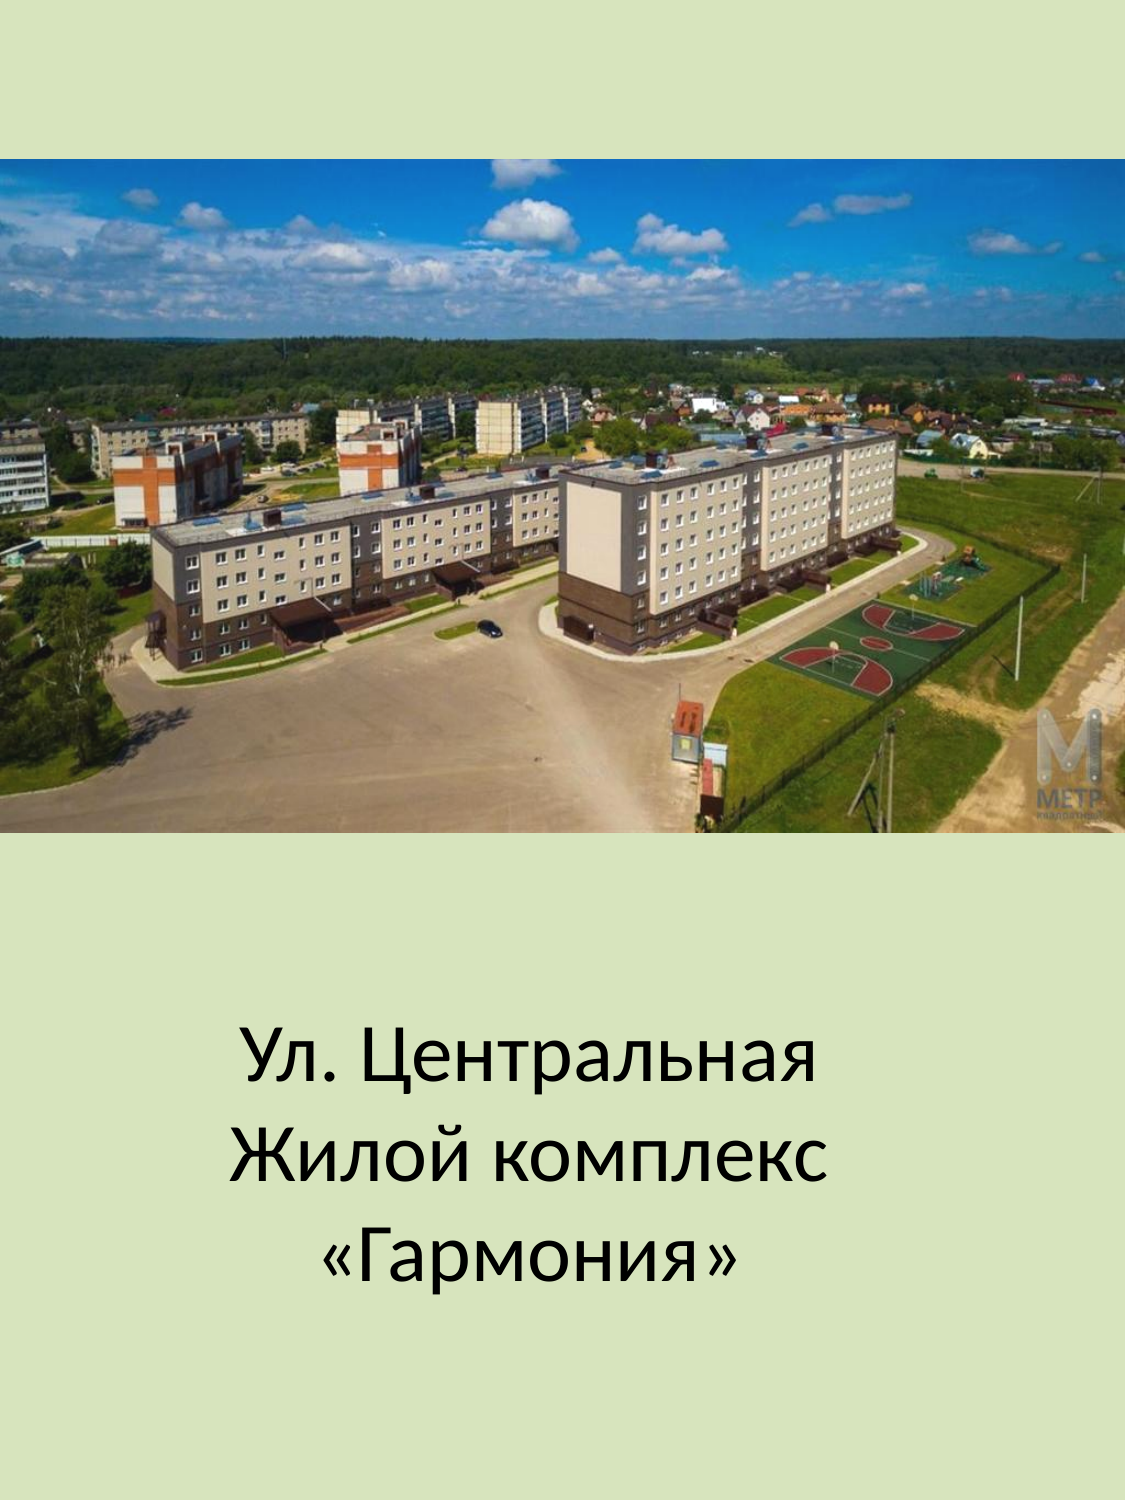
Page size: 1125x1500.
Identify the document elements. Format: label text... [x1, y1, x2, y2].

picture [0, 159, 1125, 833]
text_box Ул. Центральная Жилой комплекс «Гармония» [0, 938, 1059, 1359]
